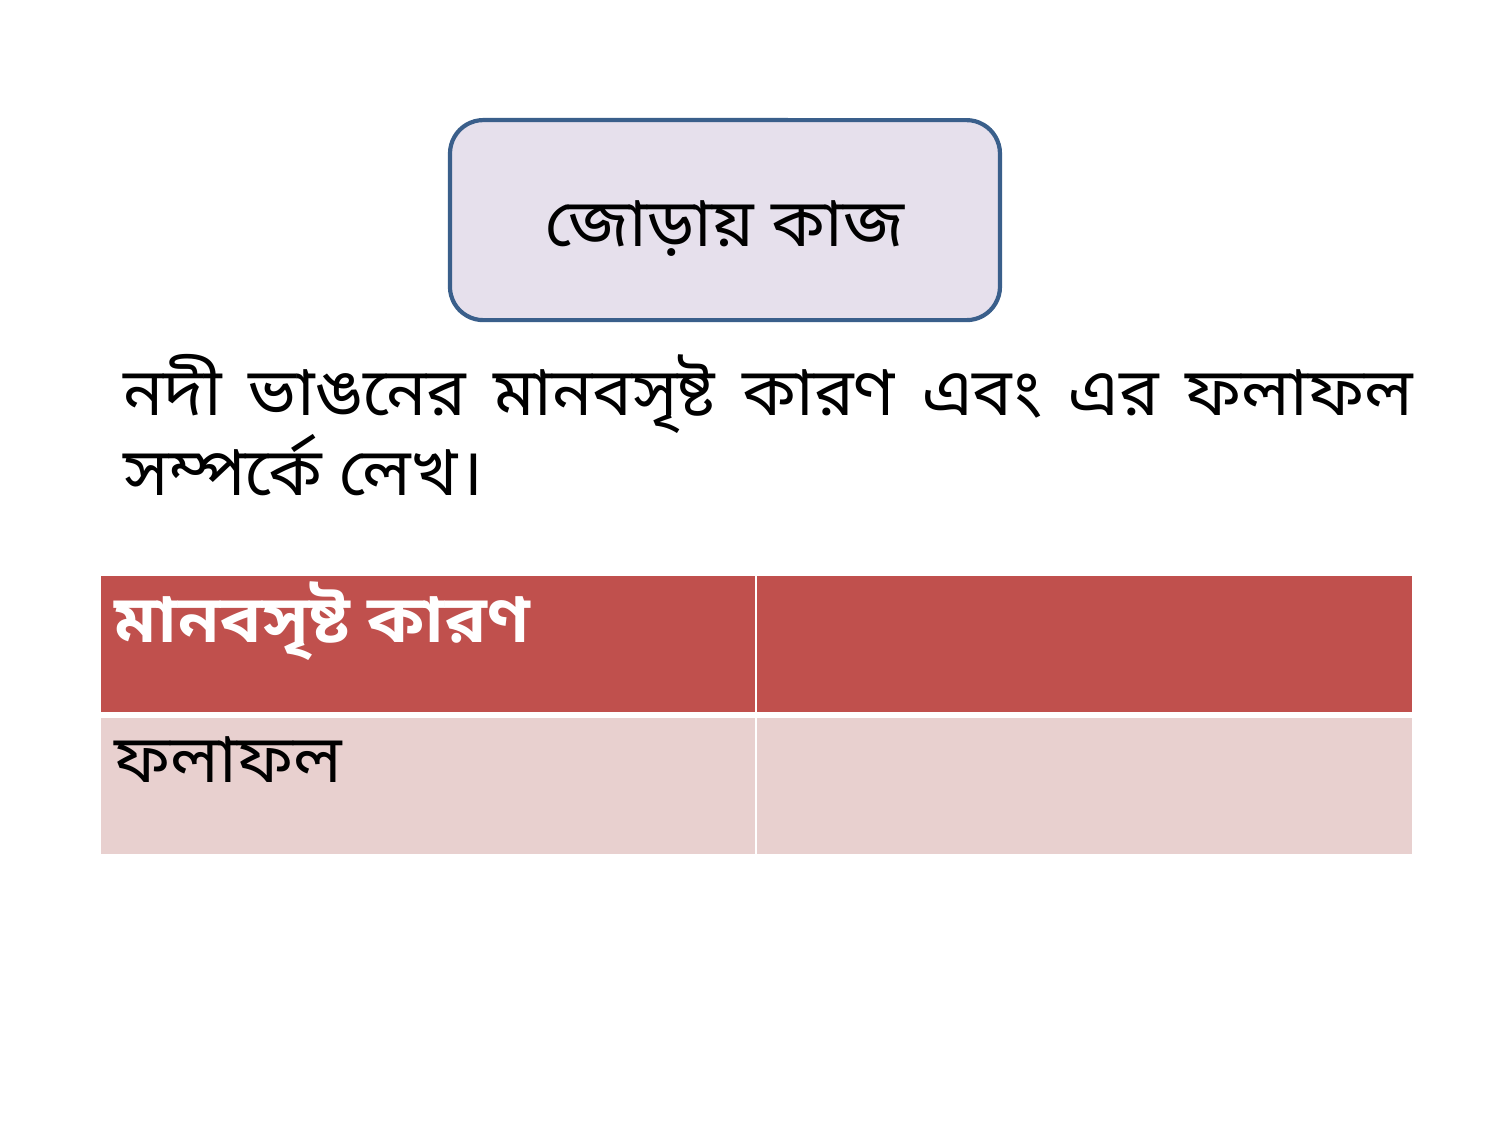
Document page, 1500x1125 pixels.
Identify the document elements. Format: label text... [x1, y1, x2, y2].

table_header [757, 576, 1412, 712]
text_box জোড়ায় কাজ [447, 117, 1003, 322]
text_box নদী ভাঙনের মানবসৃষ্ট কারণ এবং এর ফলাফল সম্পর্কে লেখ। [97, 322, 1440, 515]
table_cell [757, 718, 1412, 854]
table_cell ফলাফল [101, 718, 755, 854]
table_header মানবসৃষ্ট কারণ [101, 576, 755, 712]
